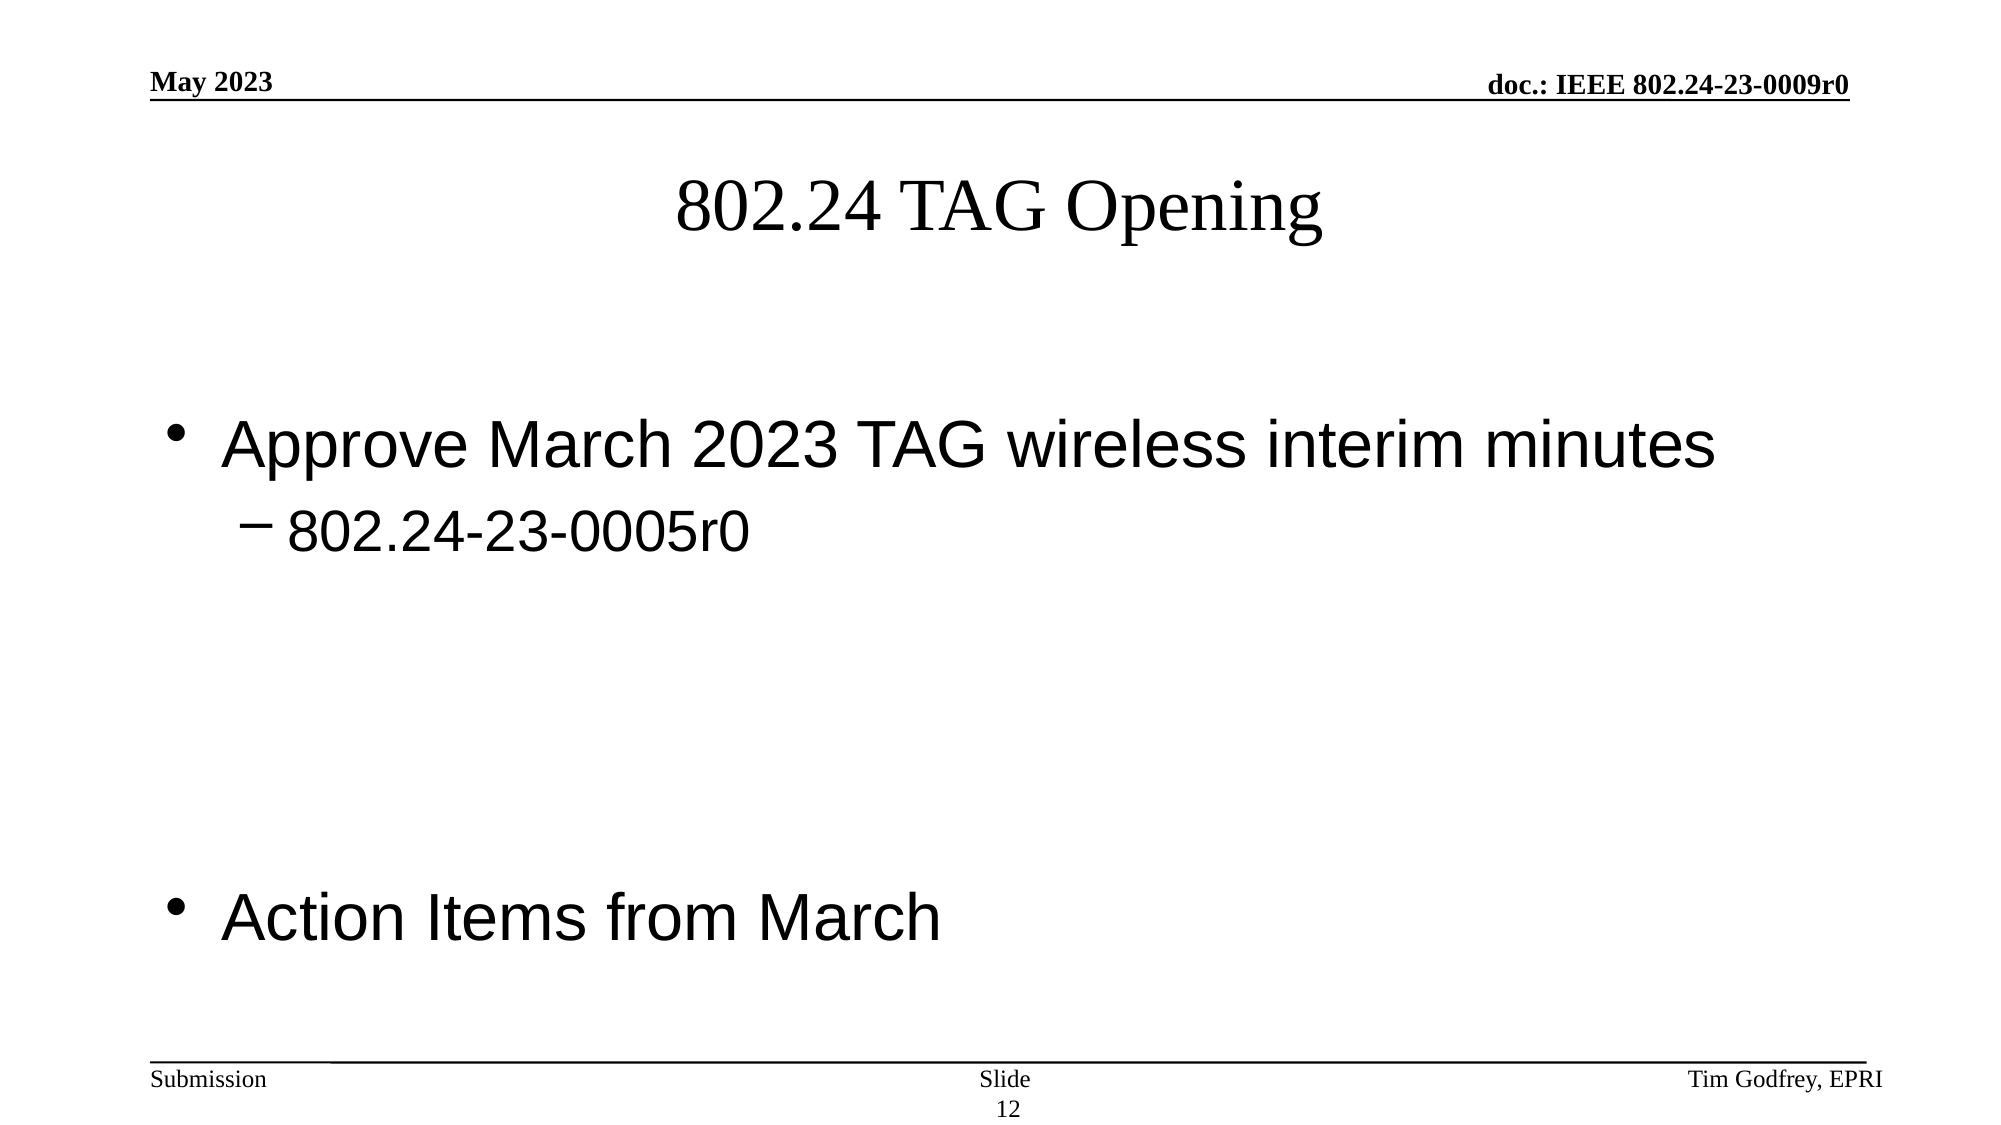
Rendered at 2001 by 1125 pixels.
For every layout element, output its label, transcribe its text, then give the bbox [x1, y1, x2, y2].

list Approve March 2023 TAG wireless interim minutes 802.24-23-0005r0 Action Items from March [150, 299, 1884, 975]
slide_number Slide 12 [972, 1062, 1044, 1093]
title 802.24 TAG Opening [150, 112, 1850, 288]
footer Tim Godfrey, EPRI [1200, 1062, 1884, 1108]
